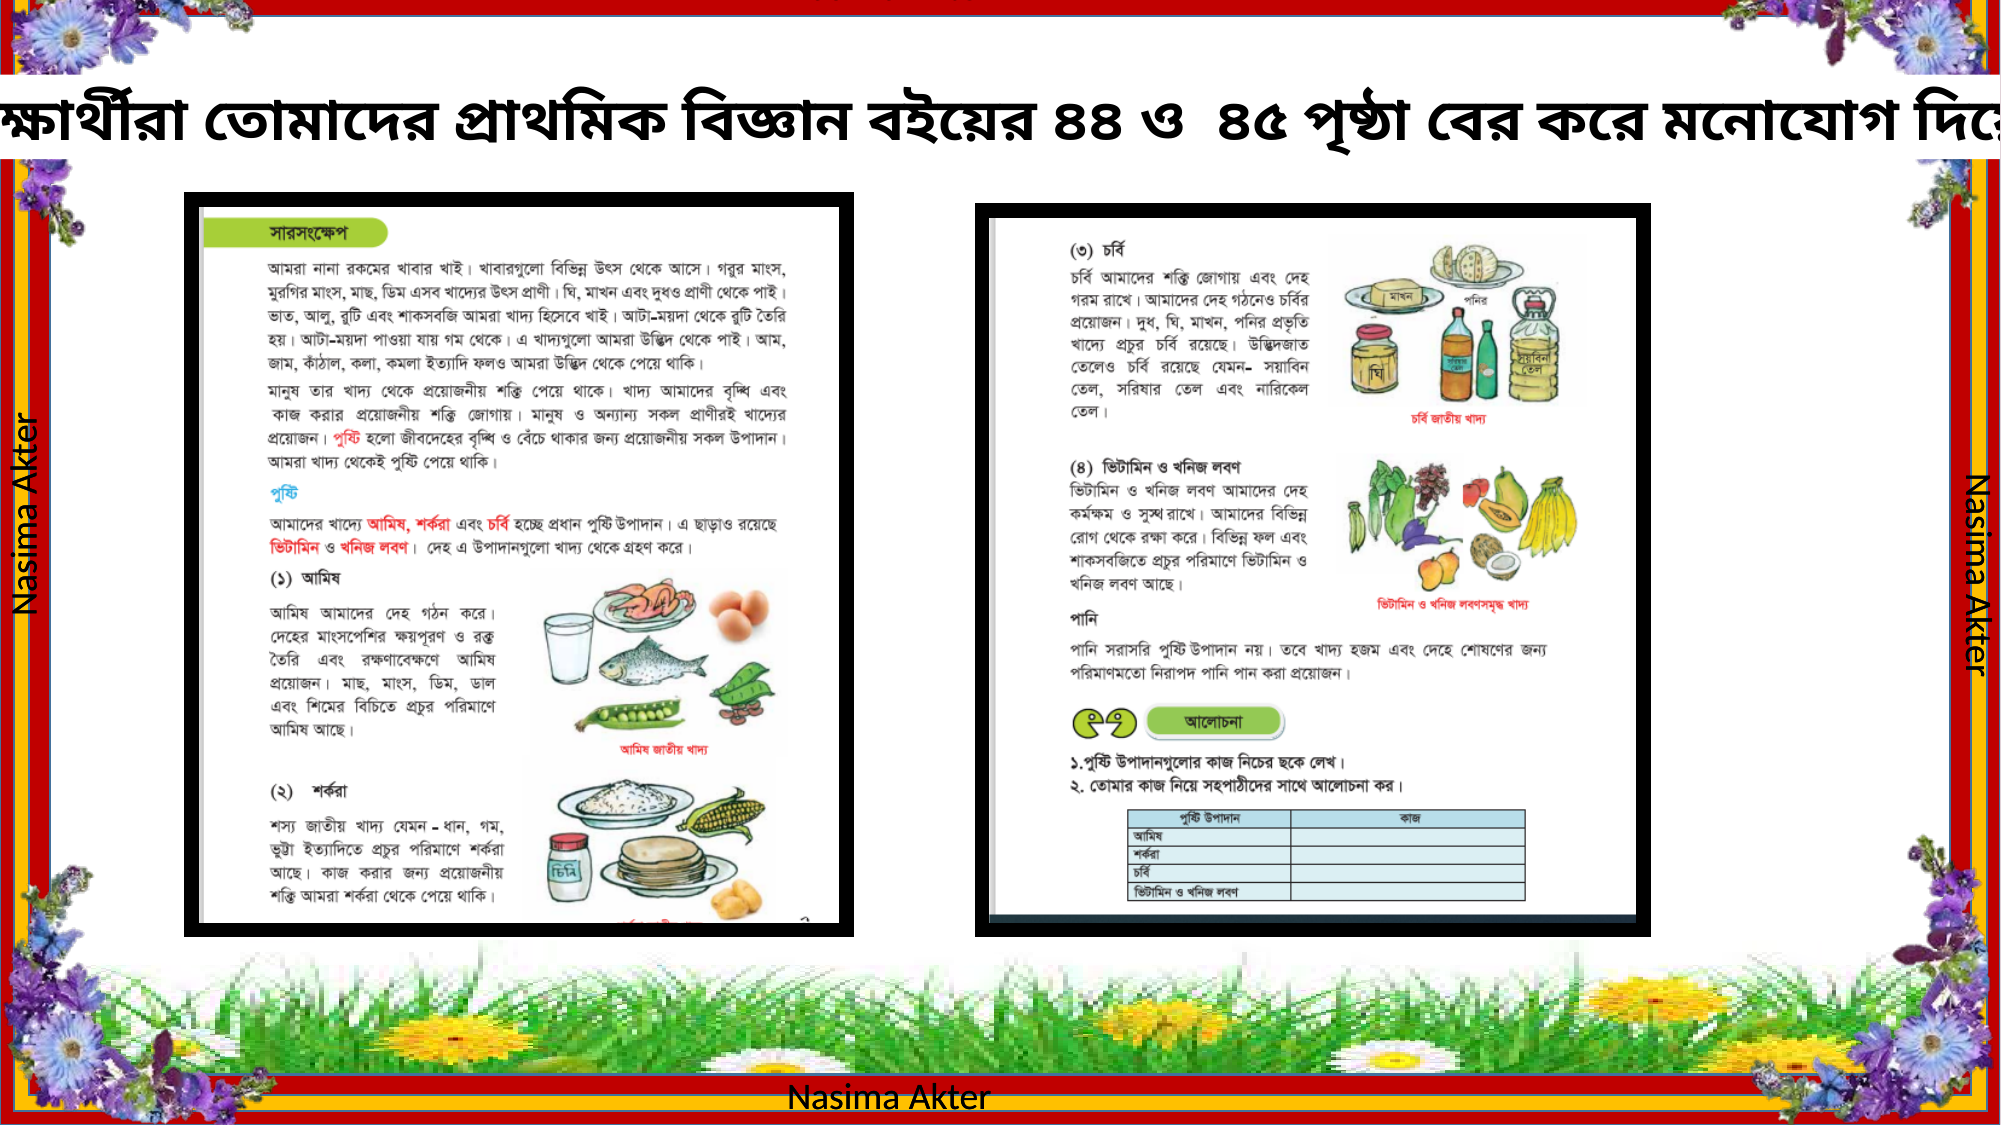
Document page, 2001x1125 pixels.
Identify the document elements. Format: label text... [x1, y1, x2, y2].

picture [989, 217, 1637, 923]
picture [0, 0, 328, 74]
picture [198, 206, 840, 923]
text_box প্রিয় শিক্ষার্থীরা তোমাদের প্রাথমিক বিজ্ঞান বইয়ের ৪৪ ও ৪৫ পৃষ্ঠা বের করে মনোযোগ দিয়ে পড়। [0, 74, 2000, 160]
picture [1651, 0, 2001, 313]
picture [0, 779, 2001, 1125]
picture [0, 160, 328, 284]
